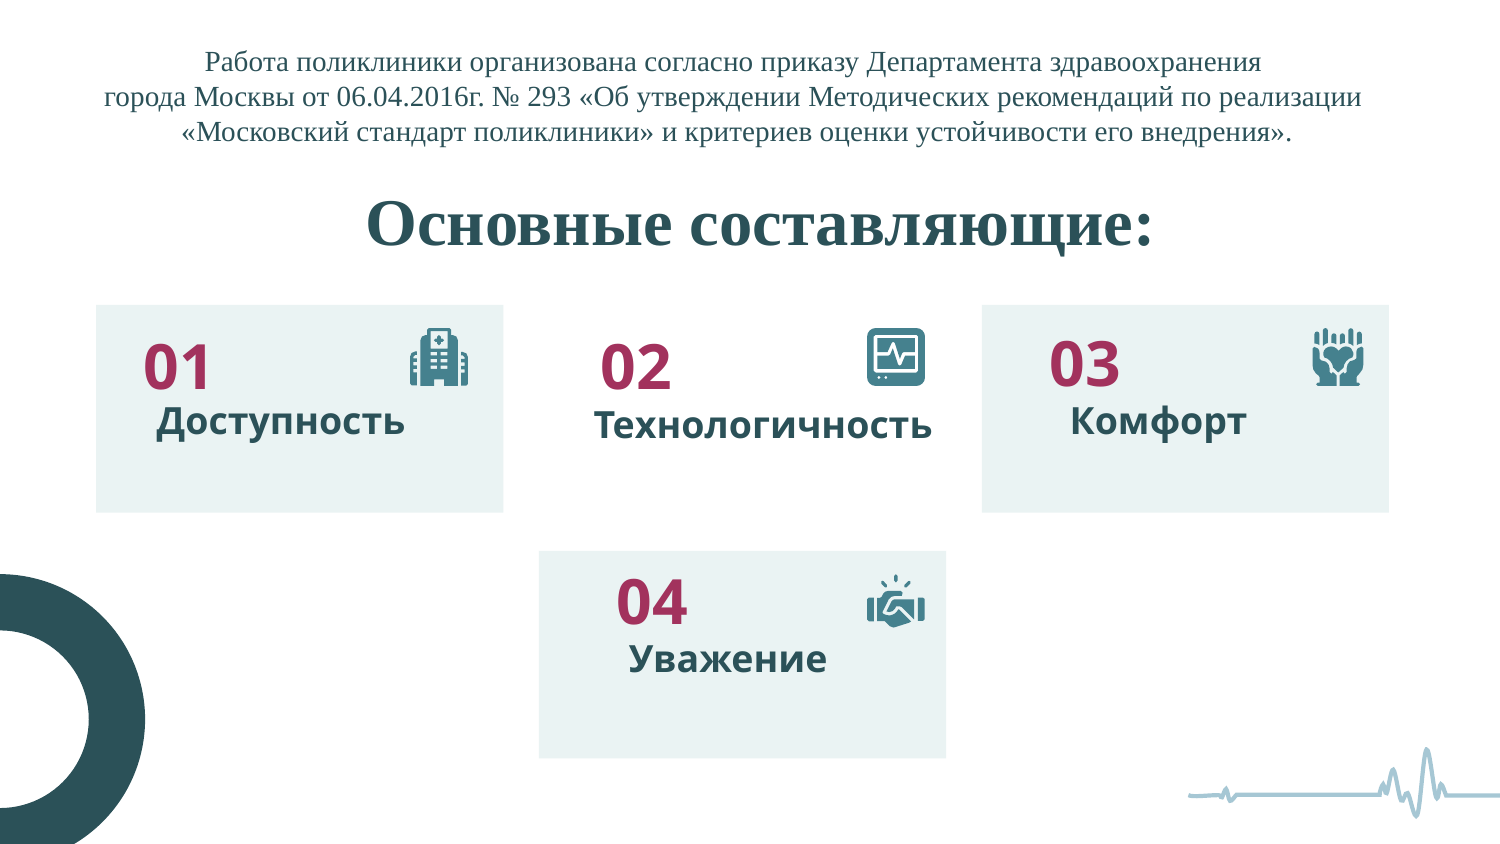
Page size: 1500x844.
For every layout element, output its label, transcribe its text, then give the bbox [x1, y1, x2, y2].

subtitle Доступность [82, 406, 480, 458]
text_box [409, 327, 469, 387]
subtitle Комфорт [969, 406, 1348, 458]
text_box [981, 304, 1389, 513]
title 04 [578, 562, 727, 636]
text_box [866, 573, 925, 628]
title 03 [1011, 324, 1160, 399]
text_box [538, 550, 947, 759]
text_box [96, 304, 504, 513]
text_box Работа поликлиники организована согласно приказу Департамента здравоохранения города Москвы от 06.04.2016г. № 293 «Об утверждении Методических рекомендаций по реализации «Московский стандарт поликлиники» и критериев оценки устойчивости его внедрения». [89, 35, 1386, 155]
text_box [0, 574, 146, 844]
title 01 [105, 328, 254, 402]
subtitle Уважение [539, 644, 918, 696]
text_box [866, 327, 926, 387]
title Основные составляющие: [128, 164, 1393, 258]
subtitle Технологичность [574, 410, 953, 462]
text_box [1312, 327, 1364, 387]
title 02 [562, 328, 711, 402]
